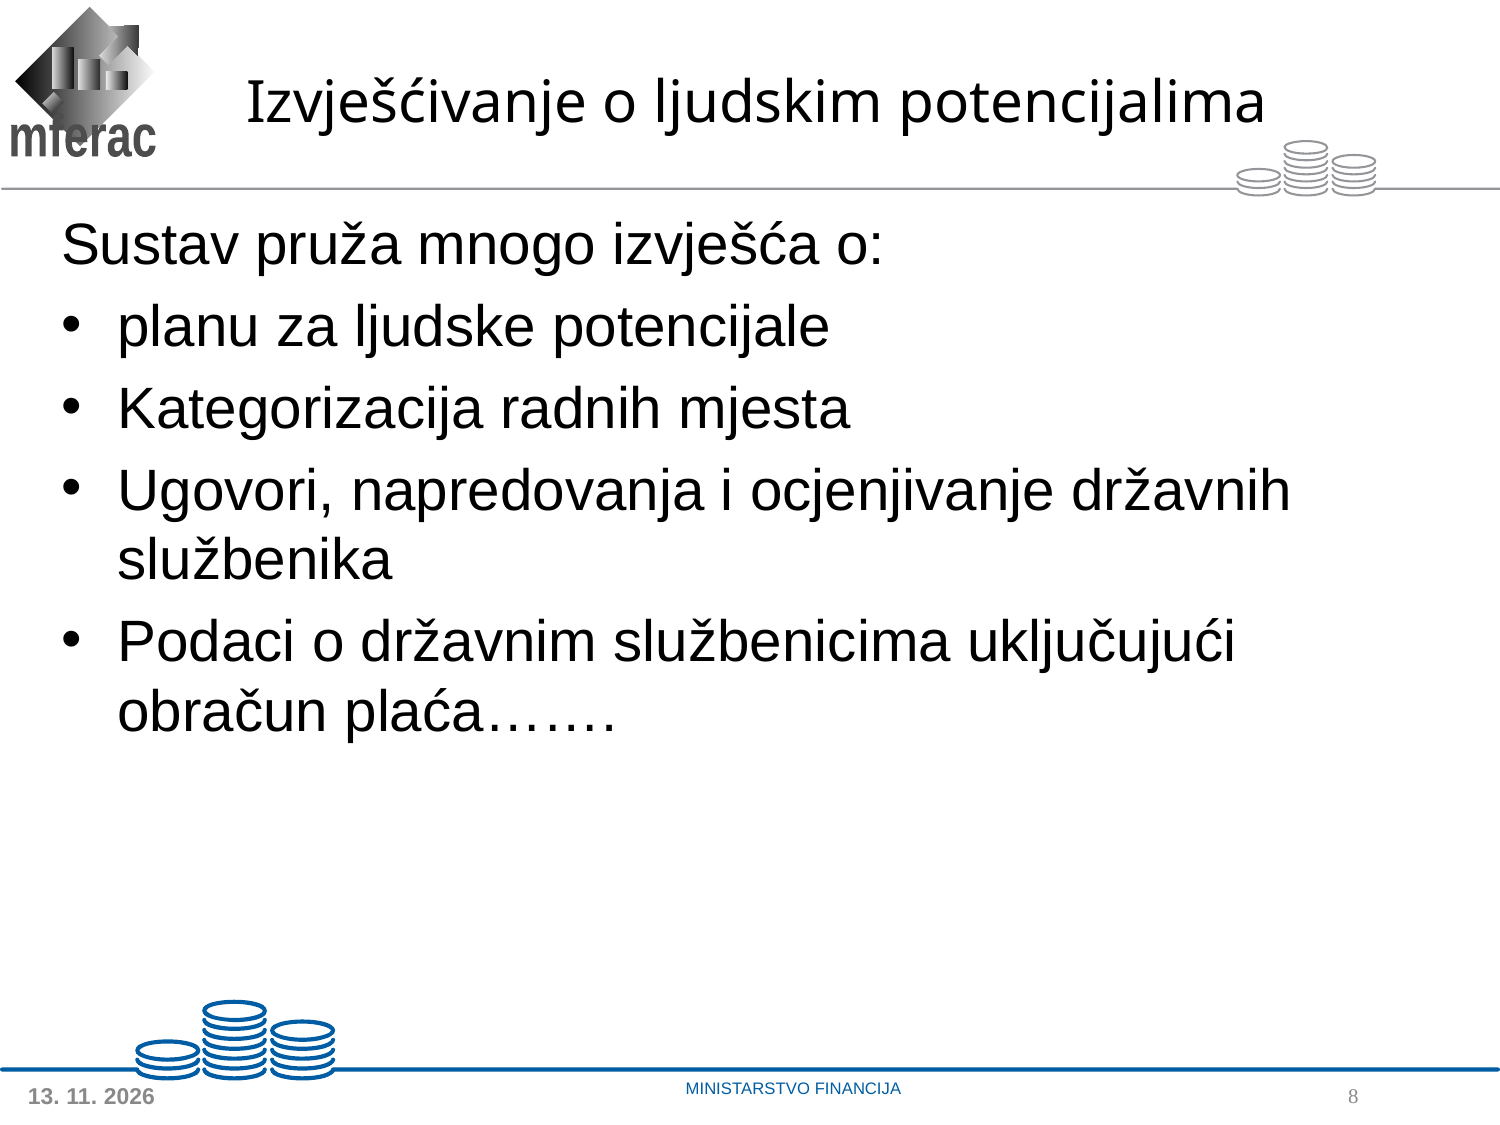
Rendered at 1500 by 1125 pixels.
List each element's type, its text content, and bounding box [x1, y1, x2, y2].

list Sustav pruža mnogo izvješća o: planu za ljudske potencijale Kategorizacija radnih mjesta Ugovori, napredovanja i ocjenjivanje državnih službenika Podaci o državnim službenicima uključujući obračun plaća……. [46, 199, 1365, 1032]
title Izvješćivanje o ljudskim potencijalima [230, 57, 1389, 182]
